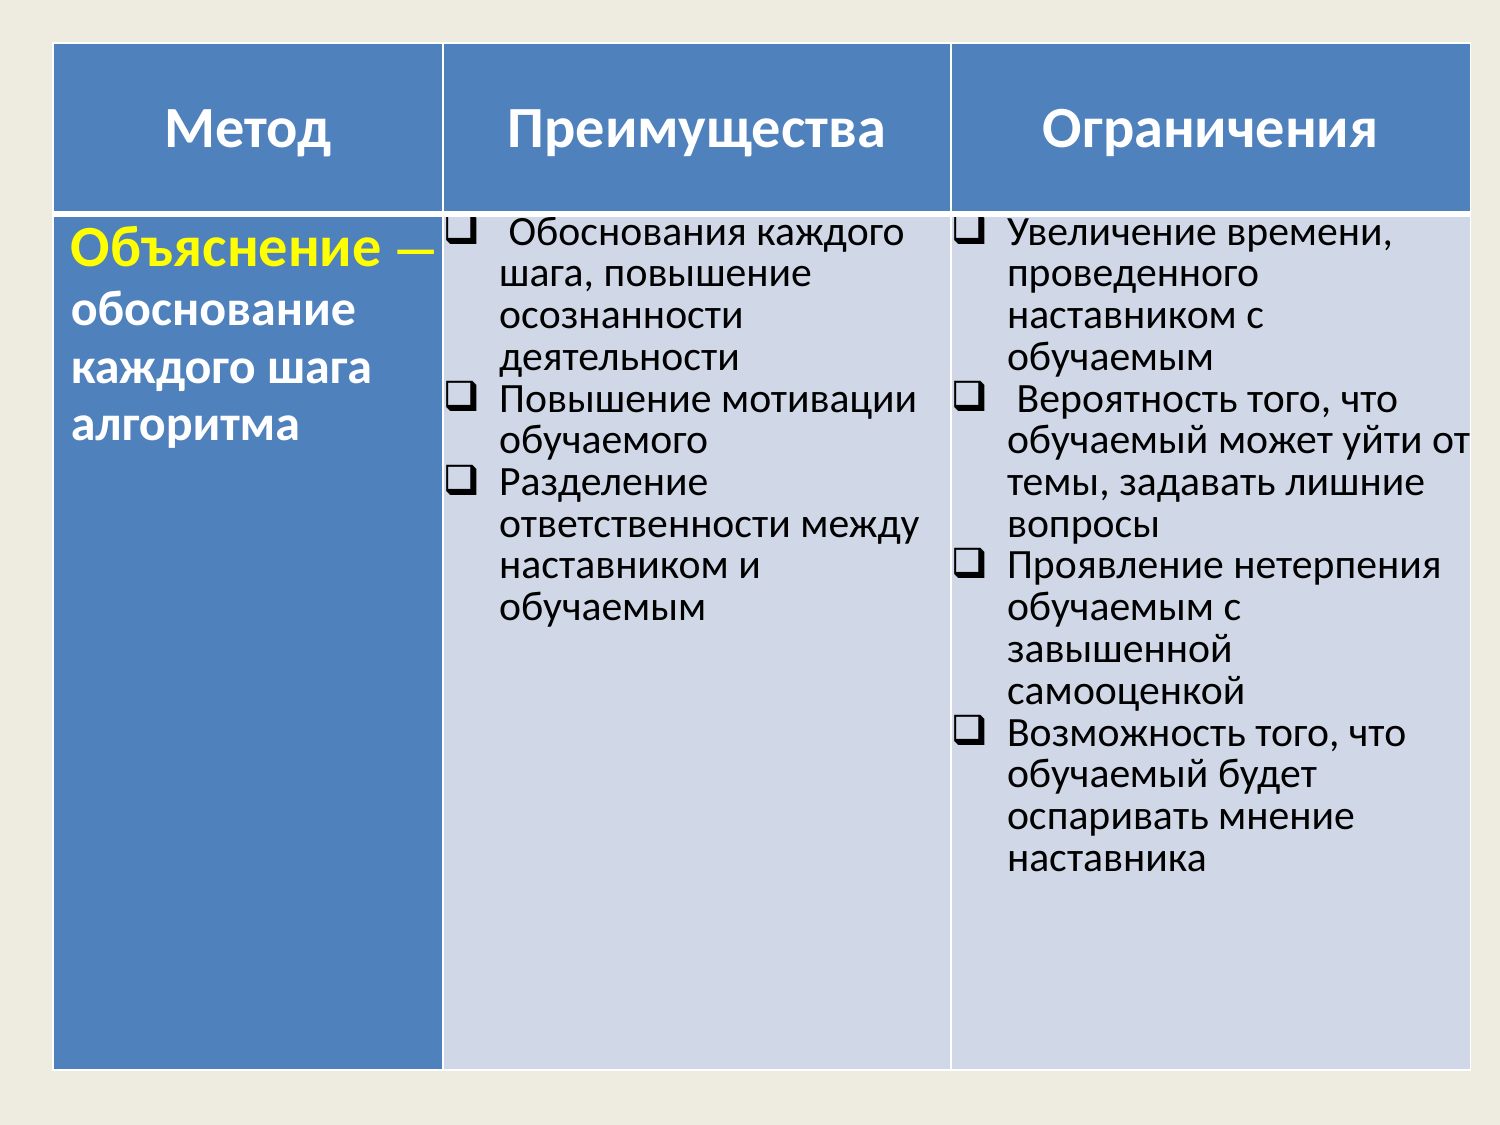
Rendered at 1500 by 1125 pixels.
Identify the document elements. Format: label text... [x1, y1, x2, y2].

table_header Метод [54, 44, 442, 211]
table_cell Обоснования каждого шага, повышение осознанности деятельности Повышение мотивации обучаемого Разделение ответственности между наставником и обучаемым [444, 217, 950, 1069]
table_header Ограничения [952, 44, 1470, 211]
table_cell Объяснение — обоснование каждого шага алгоритма [54, 217, 442, 1069]
table_cell Увеличение времени, проведенного наставником с обучаемым Вероятность того, что обучаемый может уйти от темы, задавать лишние вопросы Проявление нетерпения обучаемым с завышенной самооценкой Возможность того, что обучаемый будет оспаривать мнение наставника [952, 217, 1470, 1069]
table_header Преимущества [444, 44, 950, 211]
